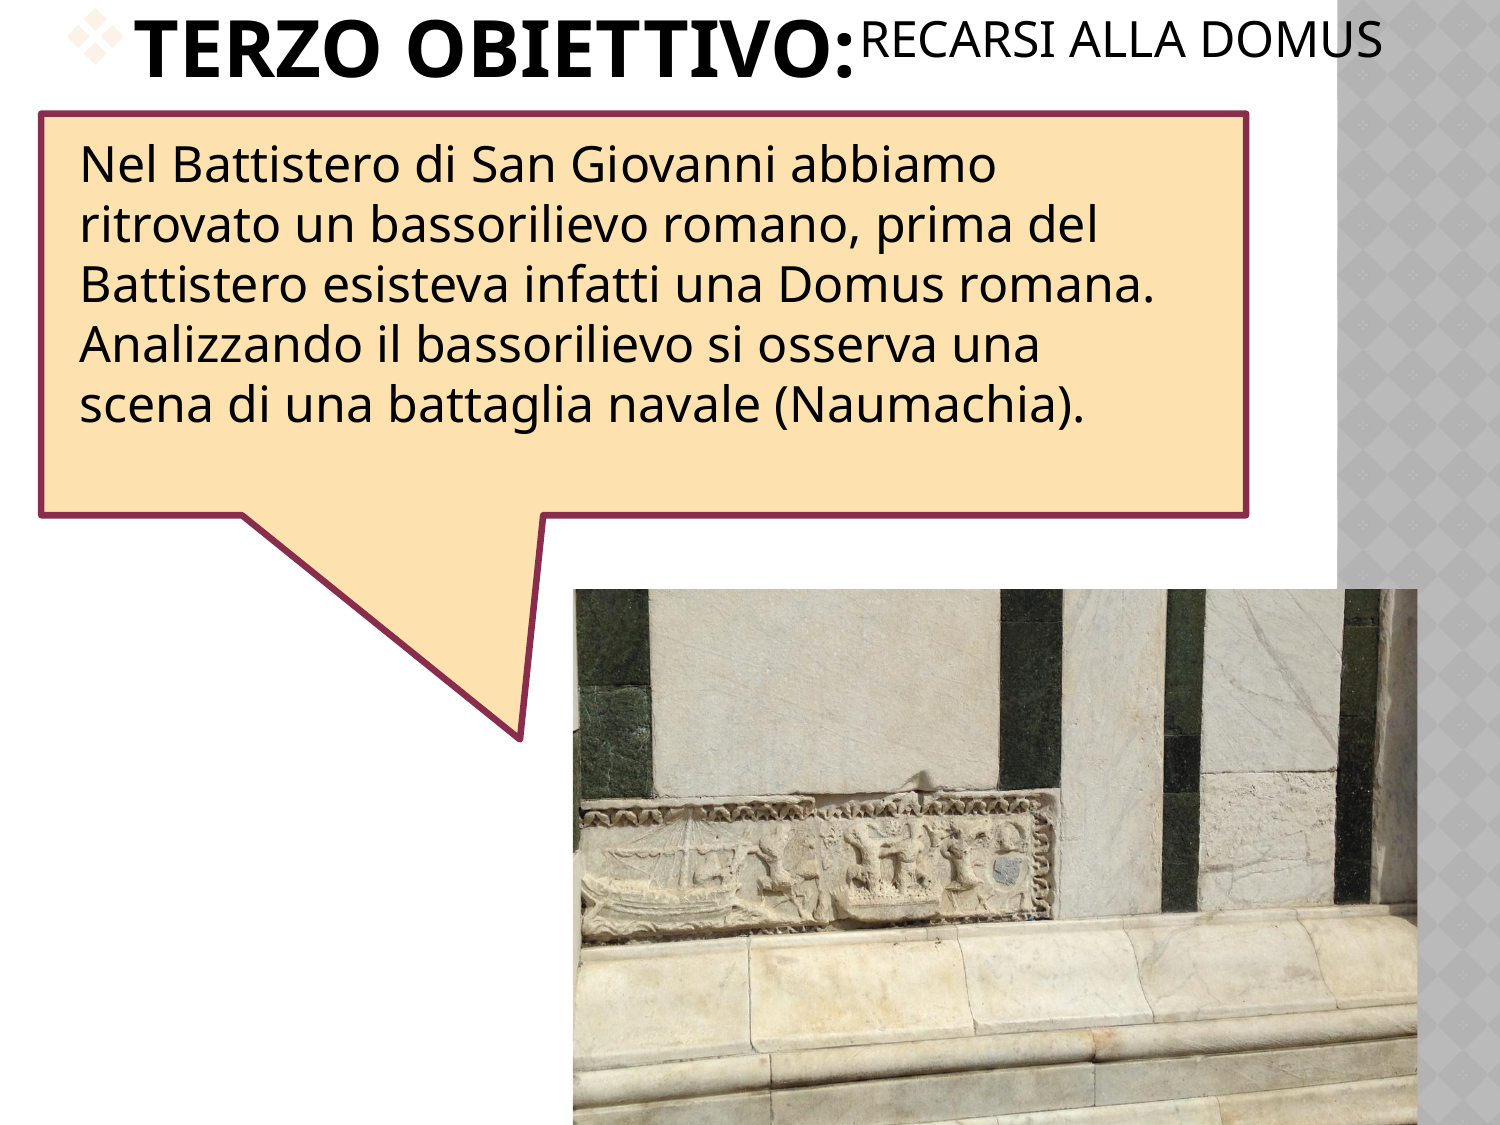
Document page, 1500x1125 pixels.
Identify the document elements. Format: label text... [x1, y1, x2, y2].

text_box RECARSI ALLA DOMUS [844, 0, 1459, 75]
text_box Nel Battistero di San Giovanni abbiamo ritrovato un bassorilievo romano, prima del Battistero esisteva infatti una Domus romana. Analizzando il bassorilievo si osserva una scena di una battaglia navale (Naumachia). [64, 125, 1187, 441]
text_box [37, 110, 1250, 743]
title Terzo obiettivo: [53, 0, 1241, 94]
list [572, 589, 1418, 1125]
